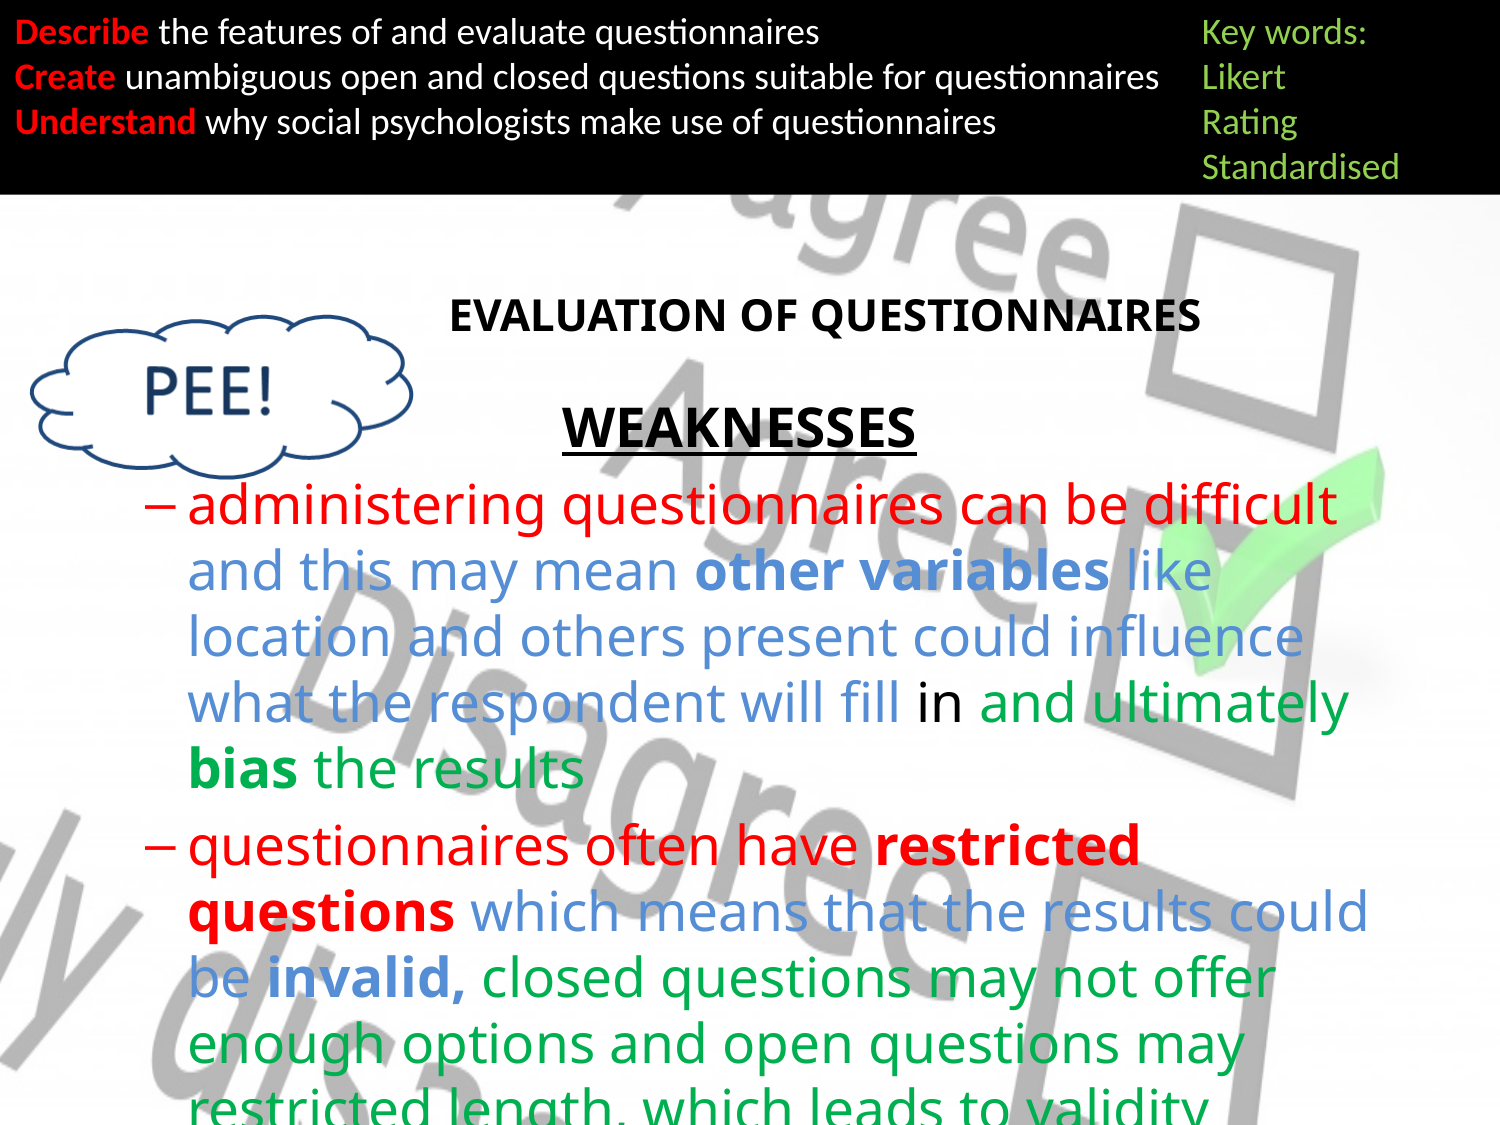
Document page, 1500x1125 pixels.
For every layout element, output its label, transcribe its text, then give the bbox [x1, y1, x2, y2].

list WEAKNESSES administering questionnaires can be difficult and this may mean other variables like location and others present could influence what the respondent will fill in and ultimately bias the results questionnaires often have restricted questions which means that the results could be invalid, closed questions may not offer enough options and open questions may restricted length, which leads to validity problems. [64, 385, 1415, 1125]
title EVALUATION OF QUESTIONNAIRES [150, 219, 1500, 408]
picture [29, 314, 414, 480]
text_box Describe the features of and evaluate questionnaires Create unambiguous open and closed questions suitable for questionnaires Understand why social psychologists make use of questionnaires [0, 0, 1187, 195]
text_box Key words: Likert Rating Standardised [1187, 0, 1500, 195]
